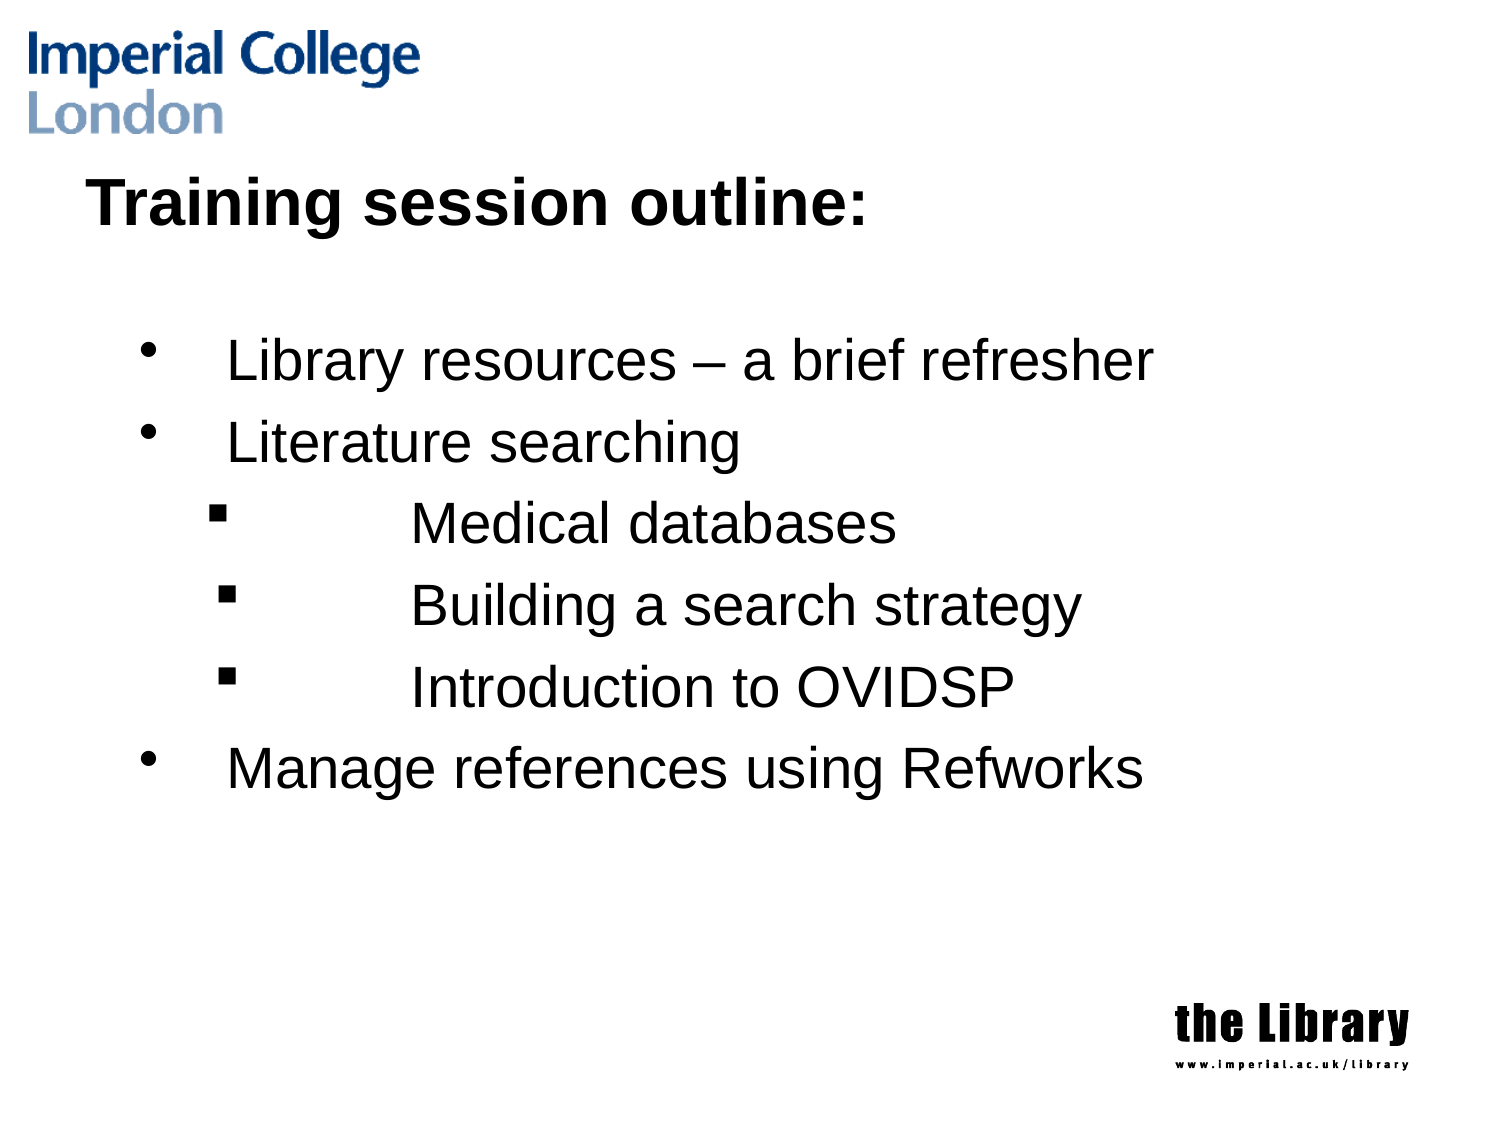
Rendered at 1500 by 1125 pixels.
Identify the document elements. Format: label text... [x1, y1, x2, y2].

picture [1175, 1003, 1409, 1071]
list Library resources – a brief refresher Literature searching Medical databases Building a search strategy Introduction to OVIDSP Manage references using Refworks [123, 314, 1400, 1057]
picture [29, 30, 420, 134]
title Training session outline: [70, 105, 1346, 294]
